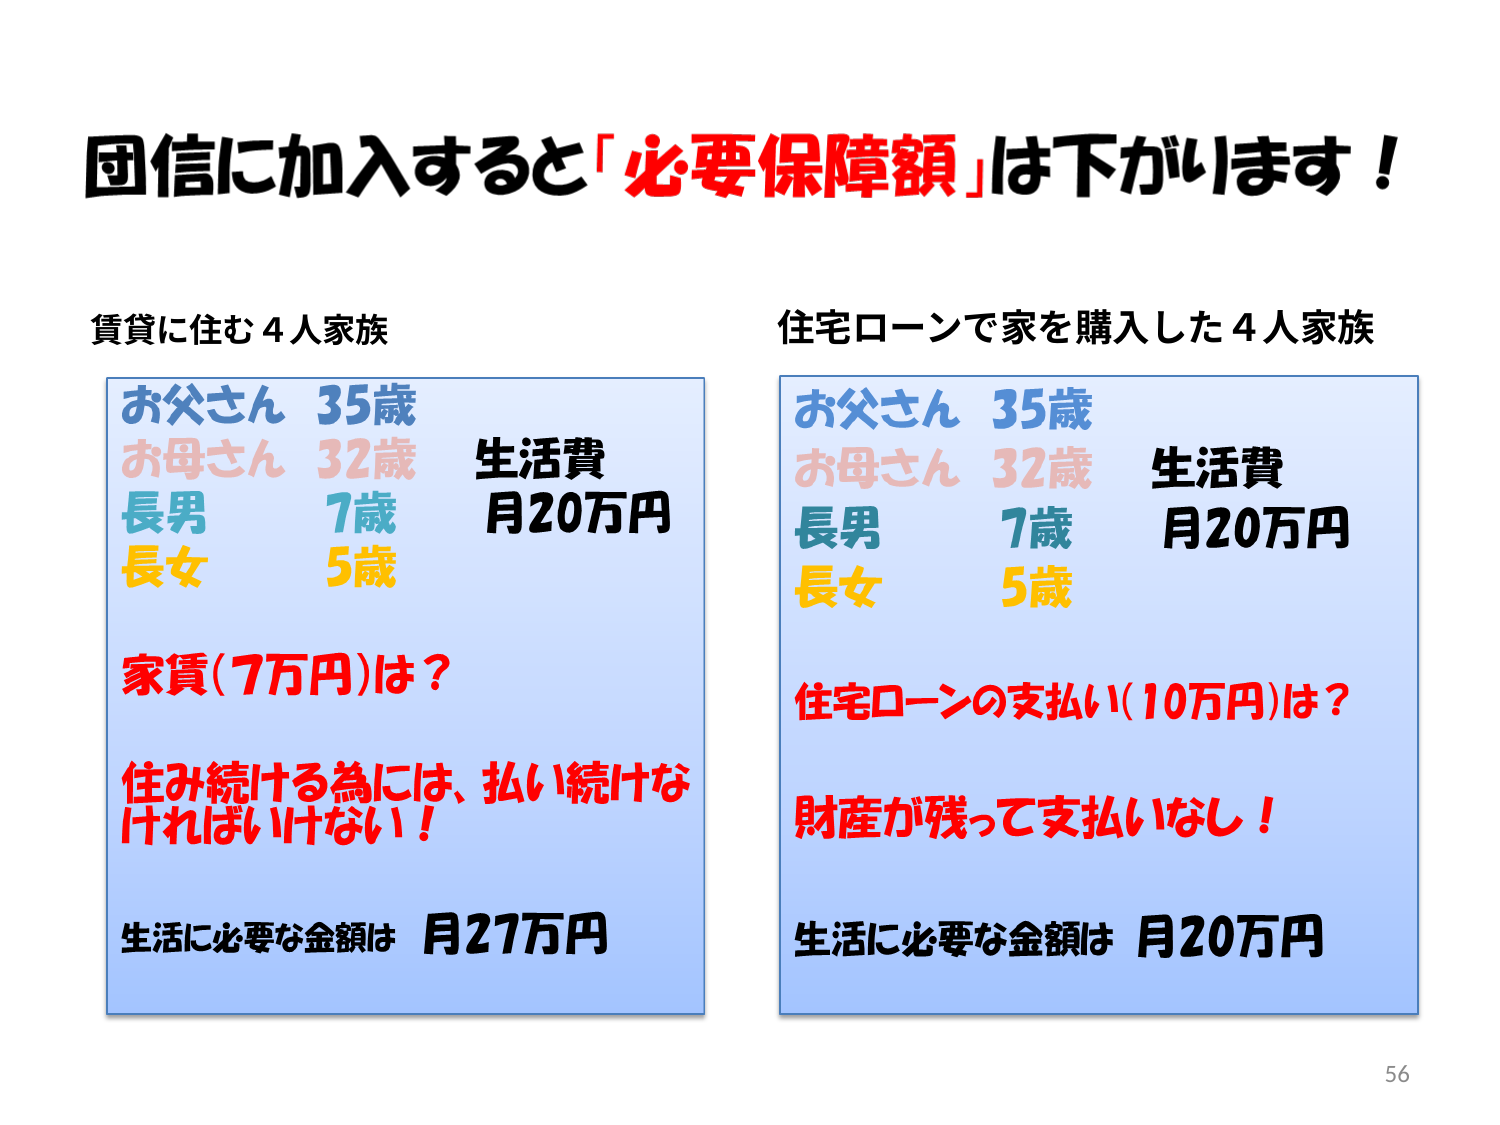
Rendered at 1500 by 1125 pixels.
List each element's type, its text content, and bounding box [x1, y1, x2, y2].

list 住宅ローンで家を購入した４人家族 [761, 263, 1425, 357]
slide_number 56 [1074, 1042, 1425, 1103]
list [88, 356, 724, 1024]
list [761, 361, 1426, 1024]
picture [41, 66, 1459, 255]
list 賃貸に住む４人家族 [75, 263, 738, 357]
